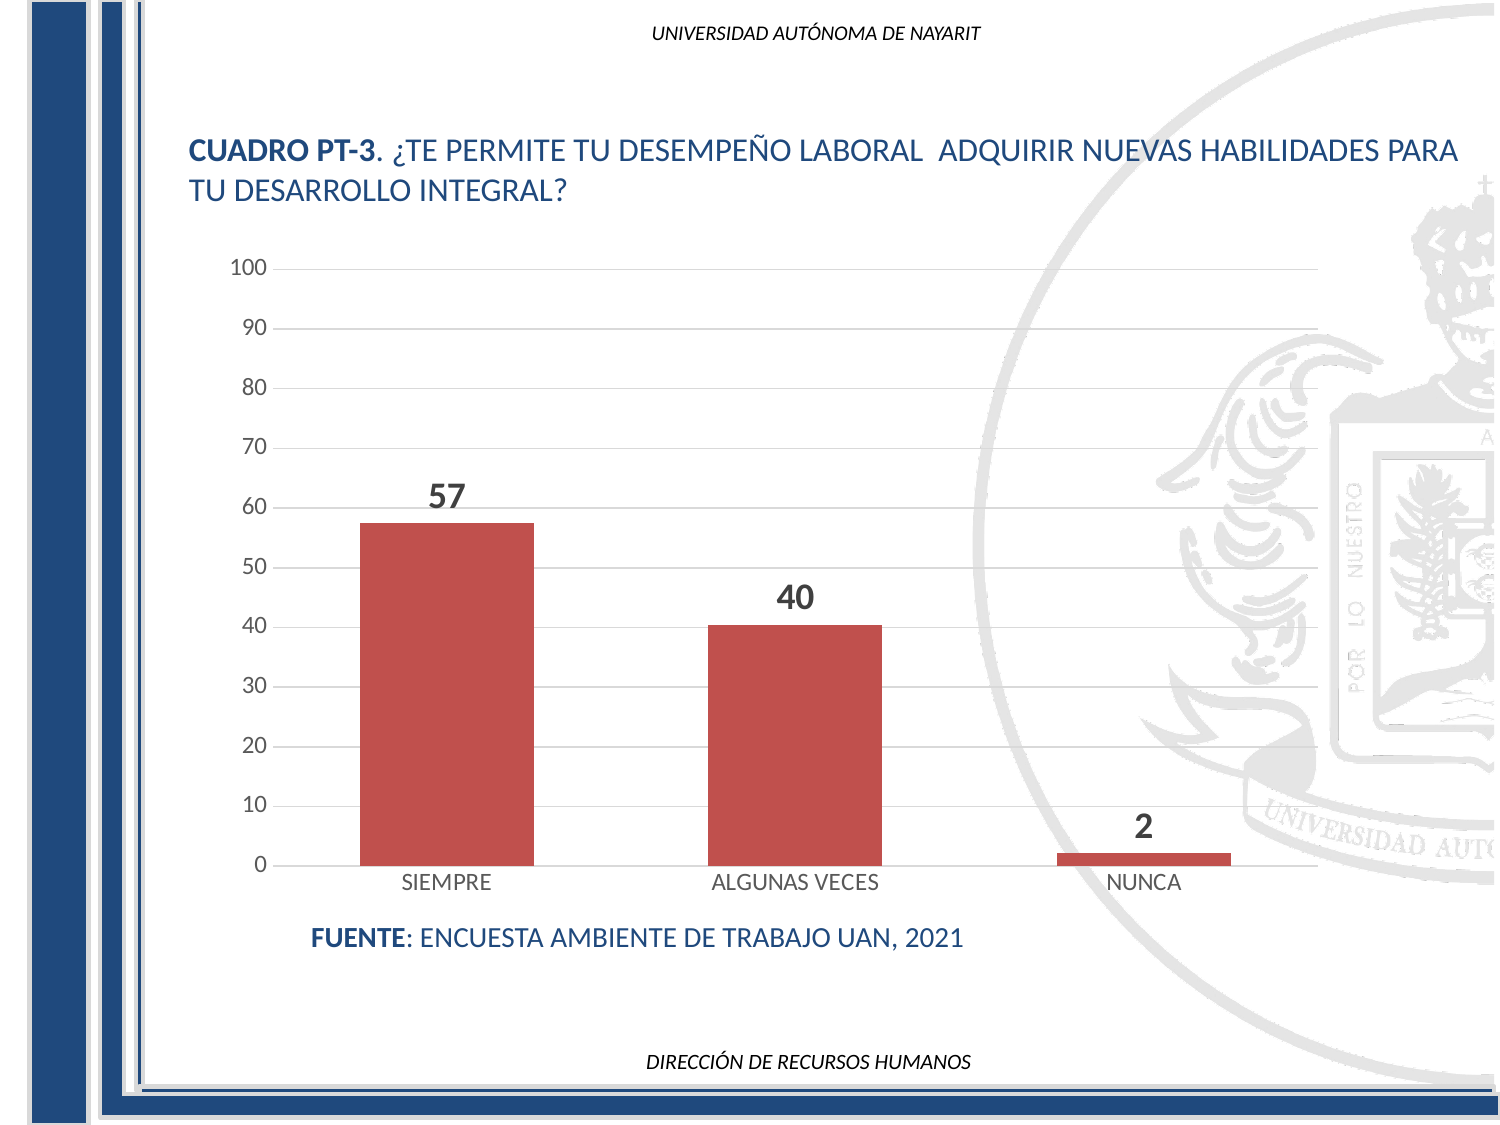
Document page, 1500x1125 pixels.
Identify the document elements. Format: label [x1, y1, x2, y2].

chart [206, 243, 1341, 911]
text_box [29, 0, 1500, 1125]
